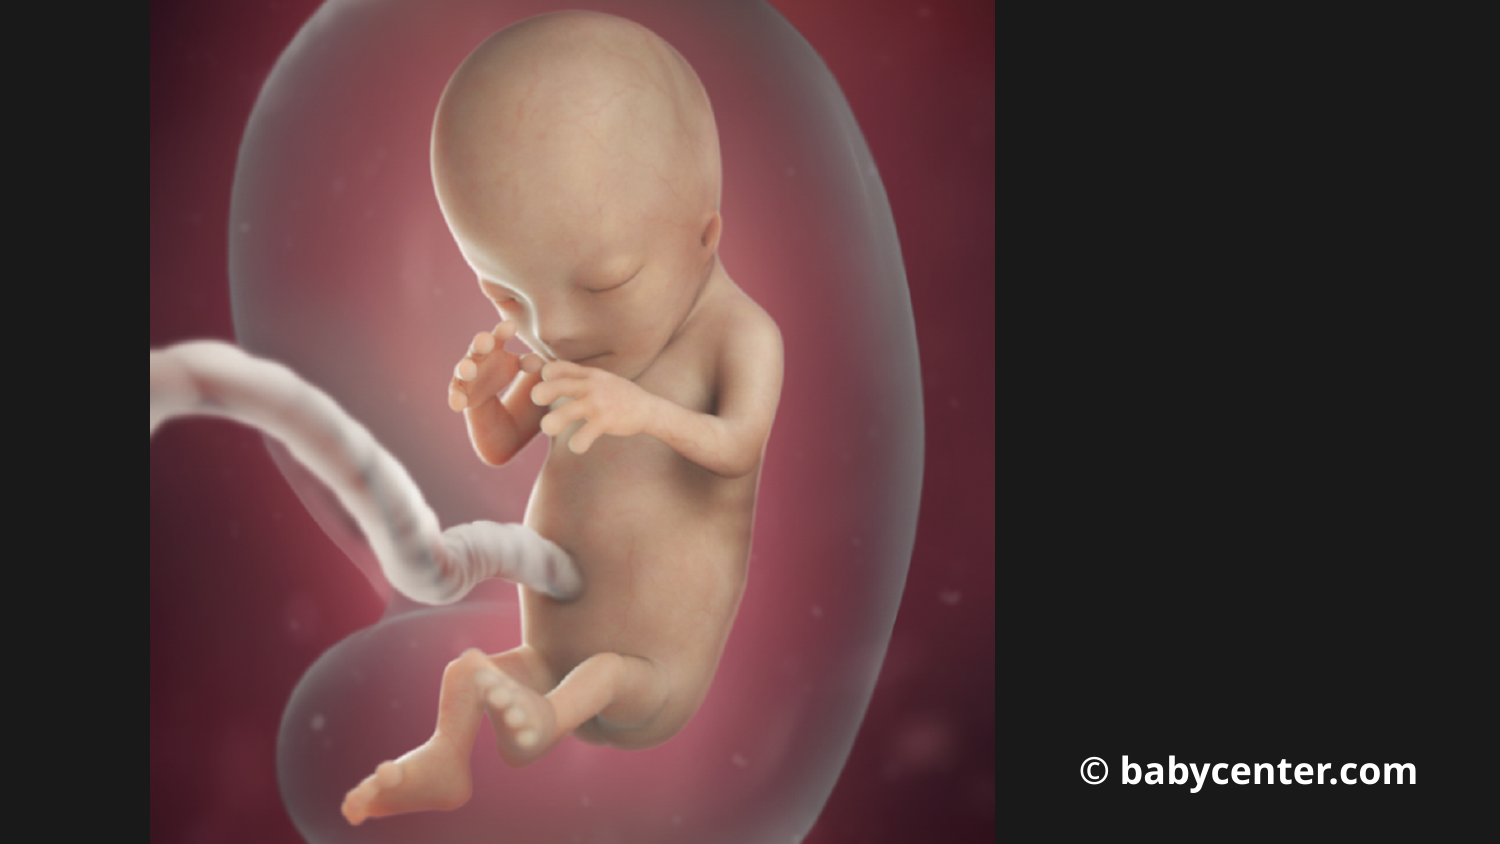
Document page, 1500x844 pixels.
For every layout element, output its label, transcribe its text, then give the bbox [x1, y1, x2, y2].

text_box © babycenter.com [1064, 739, 1434, 800]
picture [150, 0, 995, 844]
